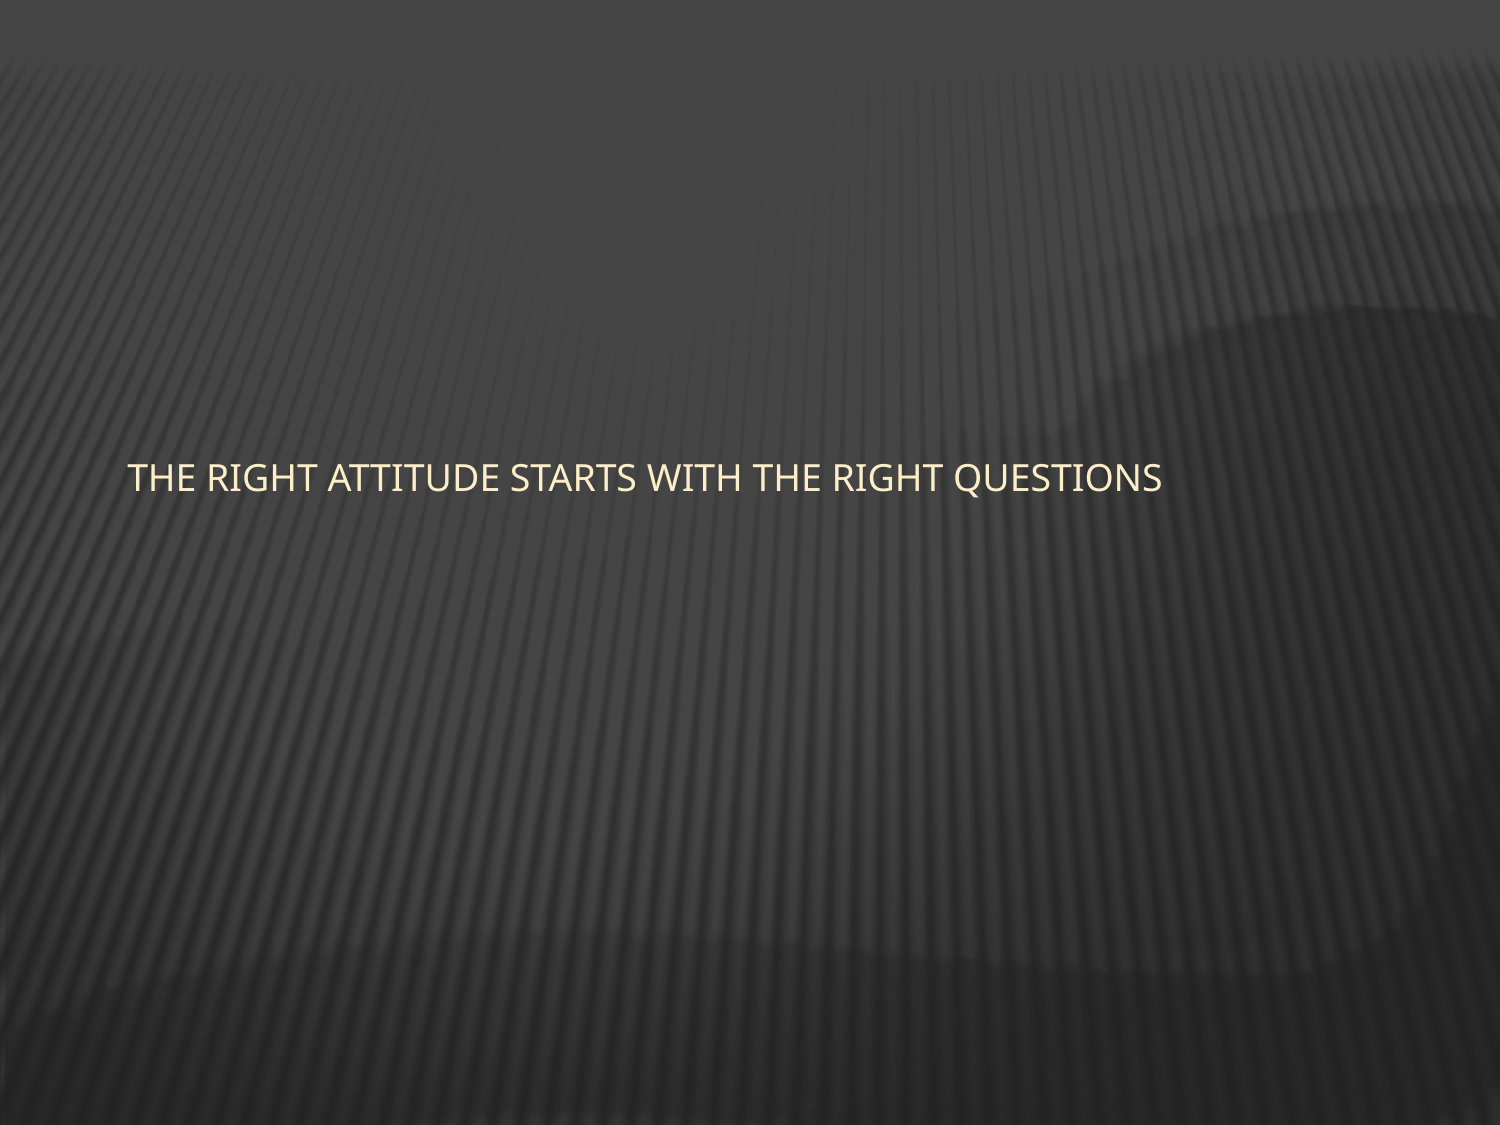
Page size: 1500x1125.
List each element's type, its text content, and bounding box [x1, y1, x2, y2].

title The right attitude starts with the right questions [112, 356, 1388, 598]
